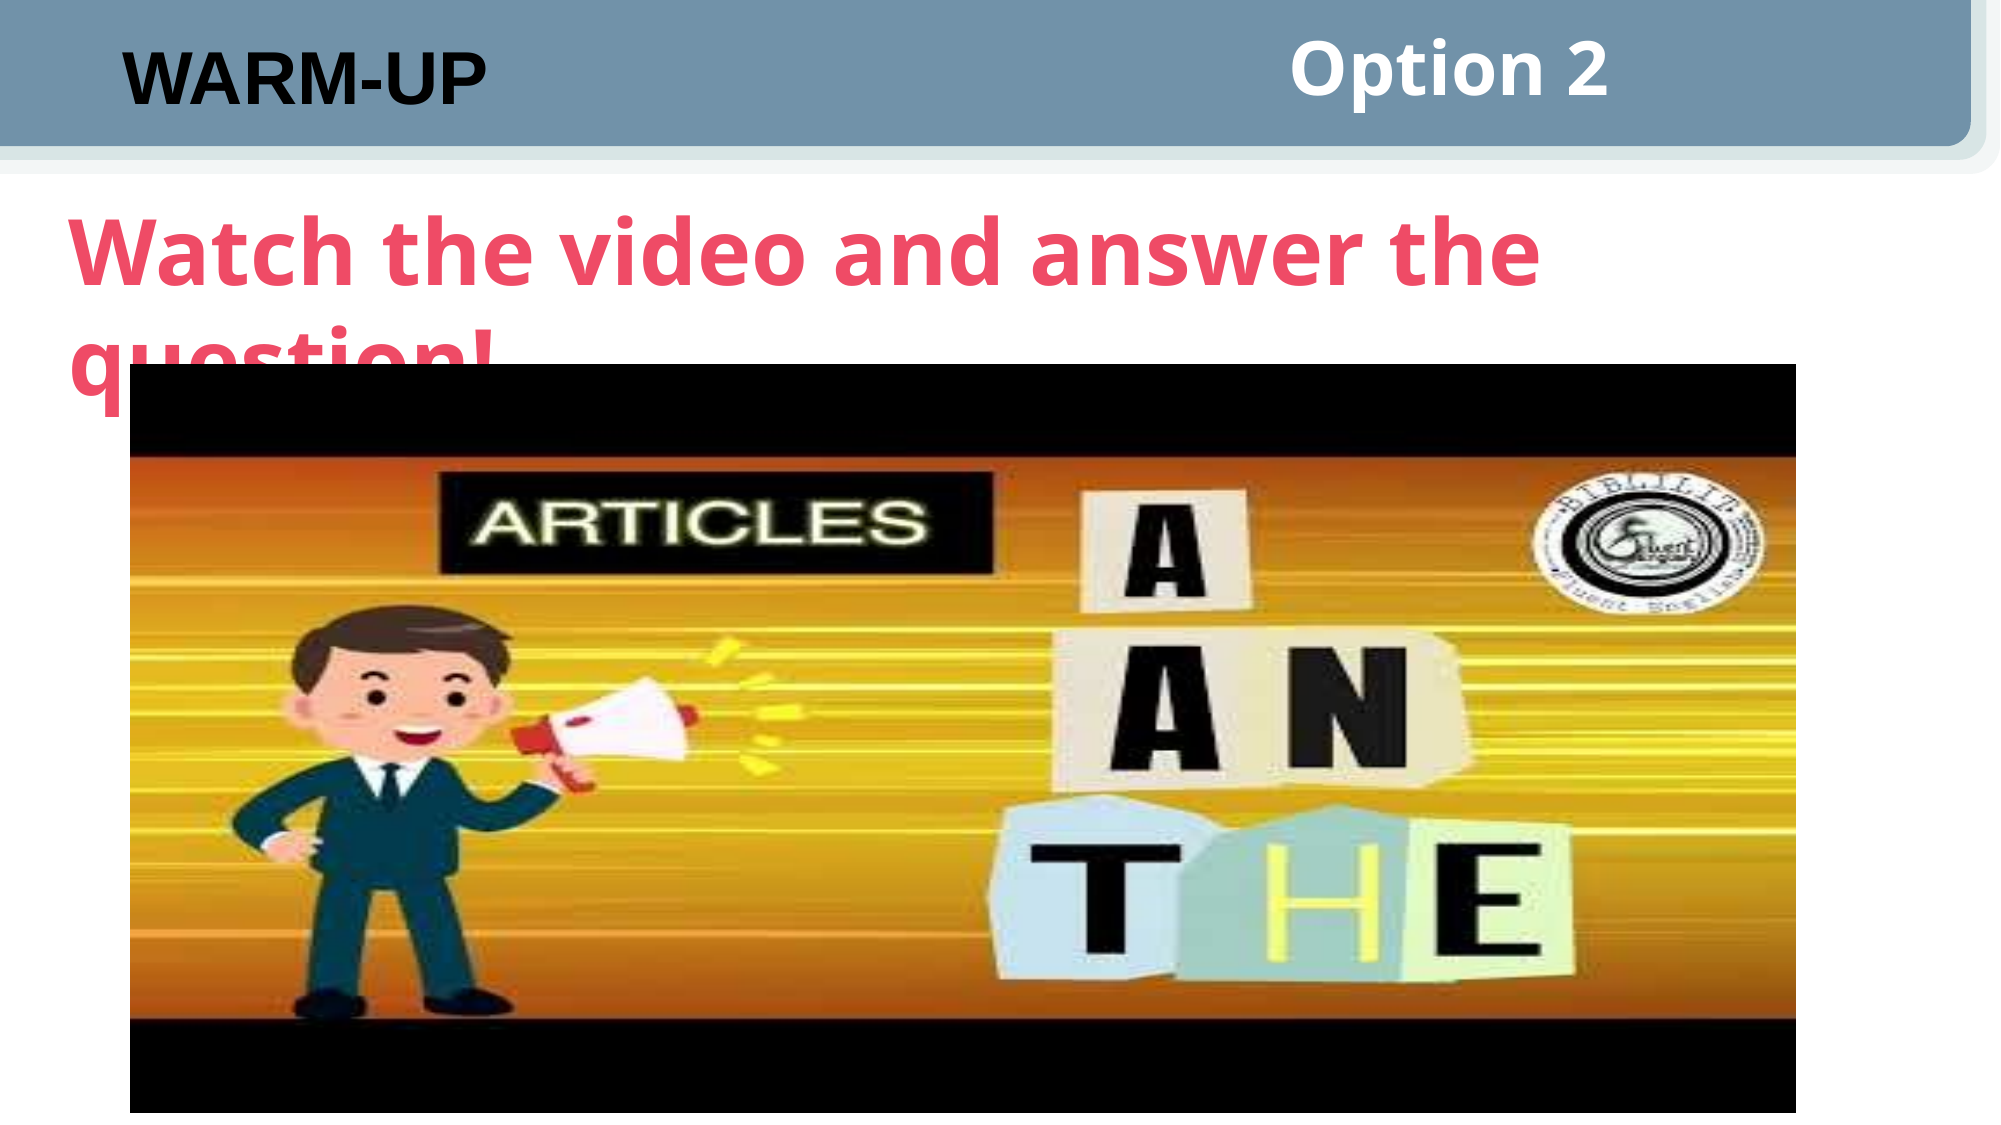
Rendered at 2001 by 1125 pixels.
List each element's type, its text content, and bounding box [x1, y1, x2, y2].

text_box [0, 0, 2000, 175]
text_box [129, 363, 1797, 1114]
text_box Watch the video and answer the question! [53, 186, 1987, 421]
